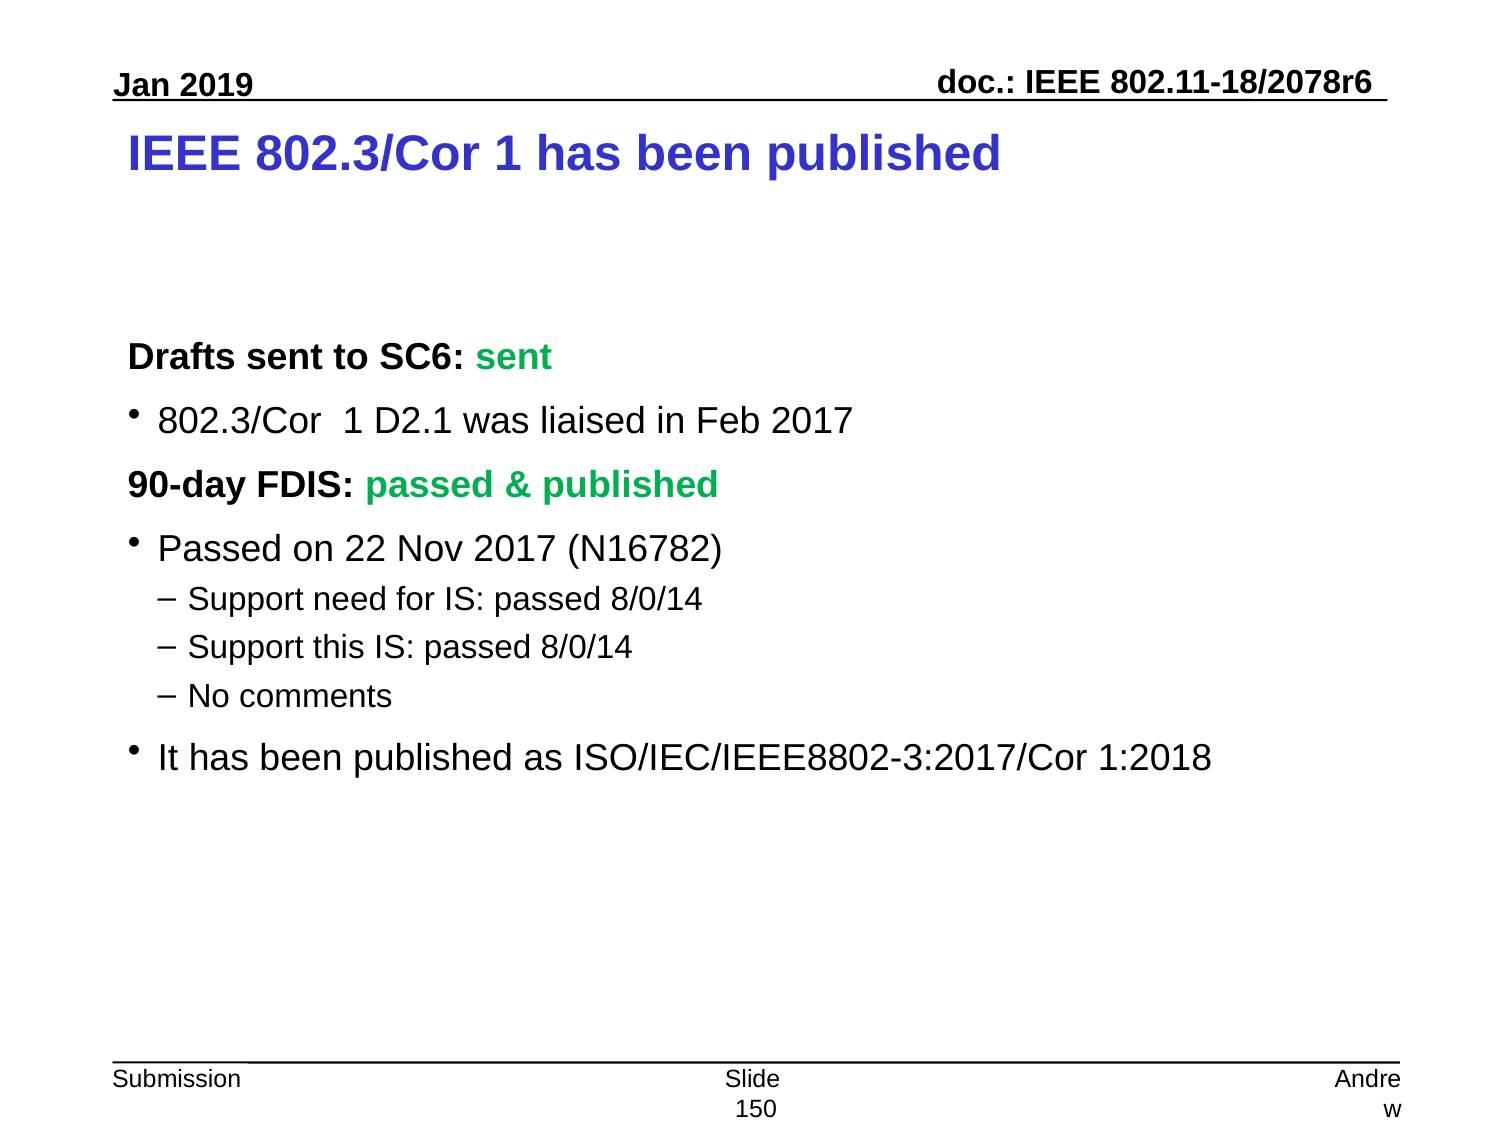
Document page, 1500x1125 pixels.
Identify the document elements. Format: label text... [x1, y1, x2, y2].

list Drafts sent to SC6: sent 802.3/Cor 1 D2.1 was liaised in Feb 2017 90-day FDIS: passed & published Passed on 22 Nov 2017 (N16782) Support need for IS: passed 8/0/14 Support this IS: passed 8/0/14 No comments It has been published as ISO/IEC/IEEE8802-3:2017/Cor 1:2018 [112, 324, 1388, 1000]
slide_number Slide 150 [709, 1061, 803, 1093]
title IEEE 802.3/Cor 1 has been published [112, 112, 1388, 288]
footer Andrew Myles, Cisco [1320, 1061, 1402, 1093]
